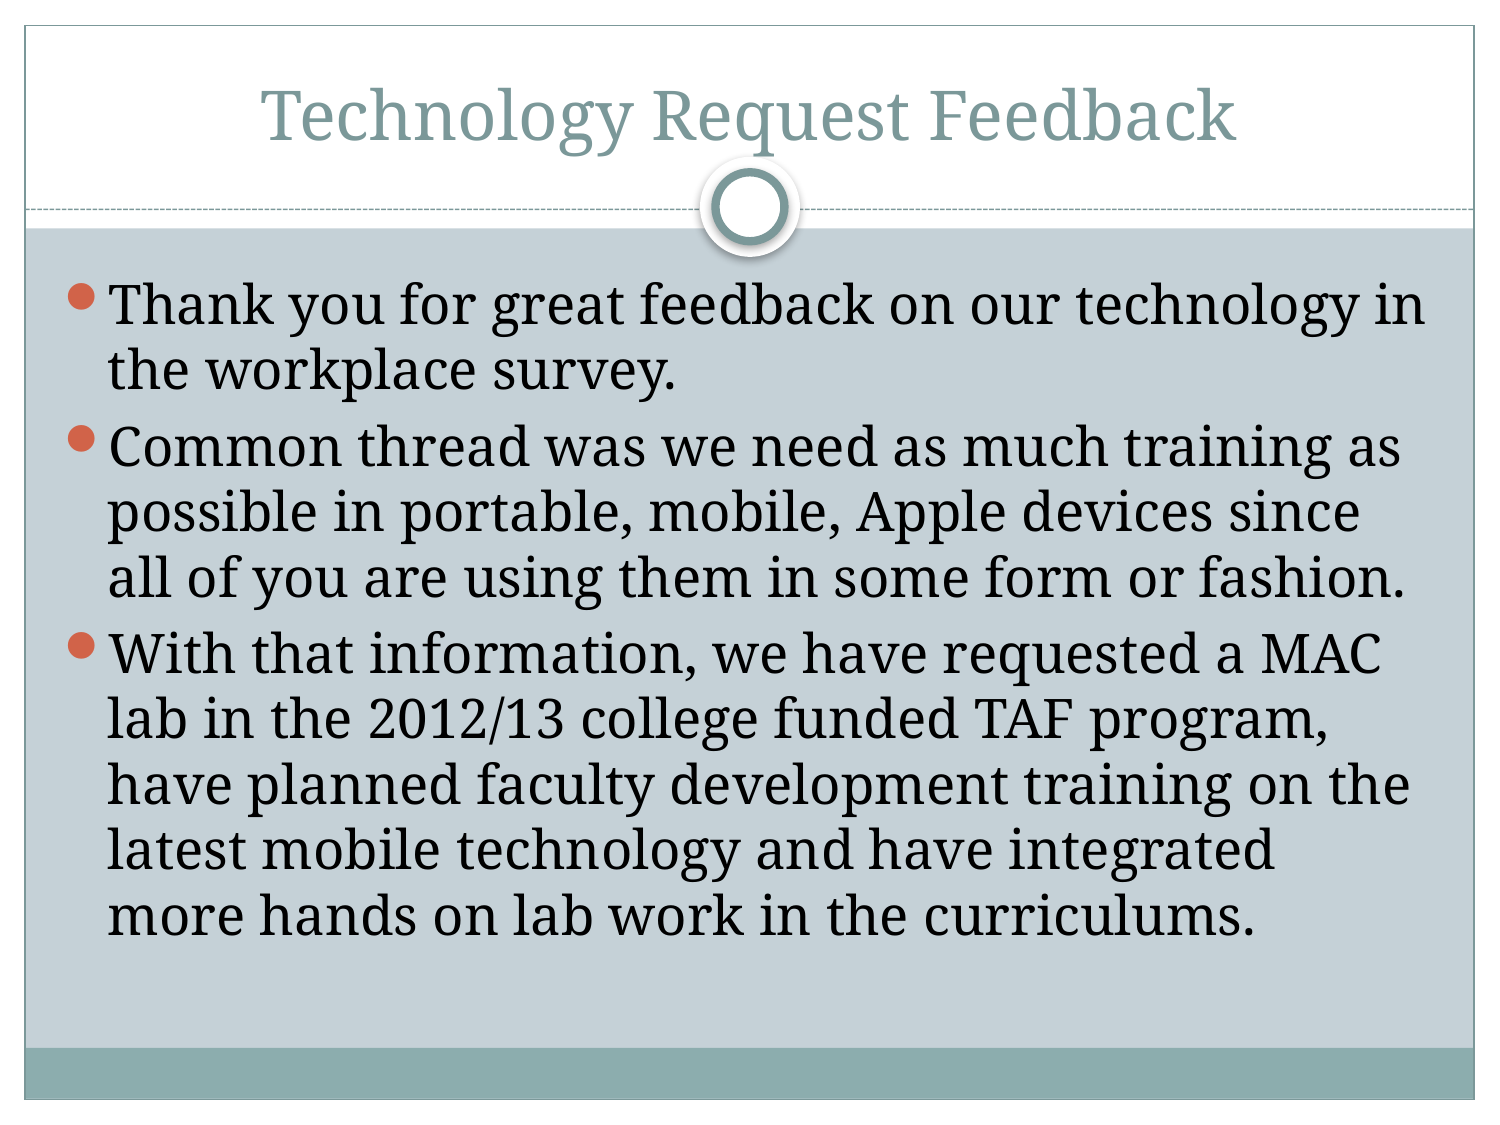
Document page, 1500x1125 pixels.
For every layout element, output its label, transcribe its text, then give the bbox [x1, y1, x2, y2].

list Thank you for great feedback on our technology in the workplace survey. Common thread was we need as much training as possible in portable, mobile, Apple devices since all of you are using them in some form or fashion. With that information, we have requested a MAC lab in the 2012/13 college funded TAF program, have planned faculty development training on the latest mobile technology and have integrated more hands on lab work in the curriculums. [49, 262, 1445, 1001]
title Technology Request Feedback [49, 37, 1450, 162]
